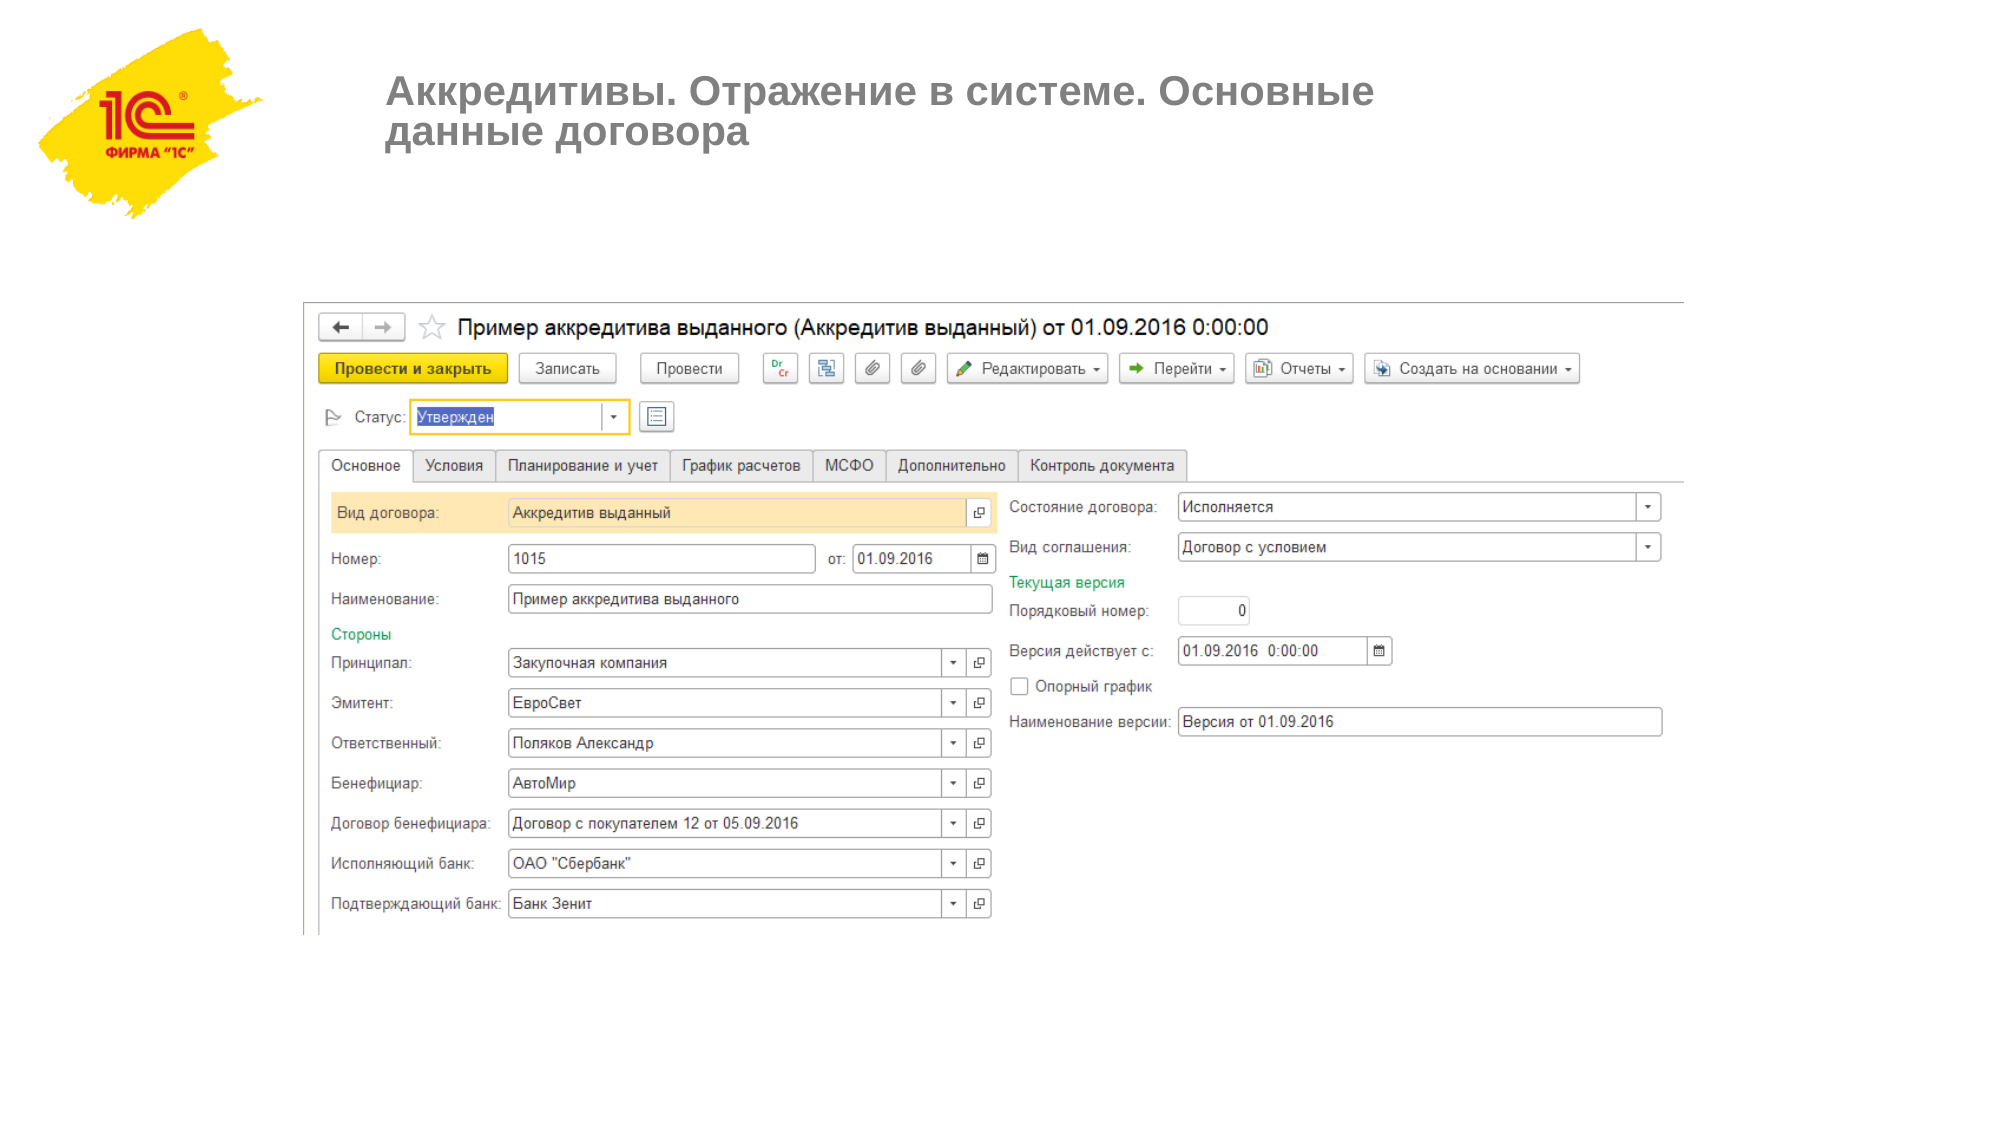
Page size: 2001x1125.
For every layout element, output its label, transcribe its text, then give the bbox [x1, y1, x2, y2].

picture [302, 302, 1684, 935]
picture [31, 23, 268, 224]
title Аккредитивы. Отражение в системе. Основные данные договора [370, 24, 1426, 203]
